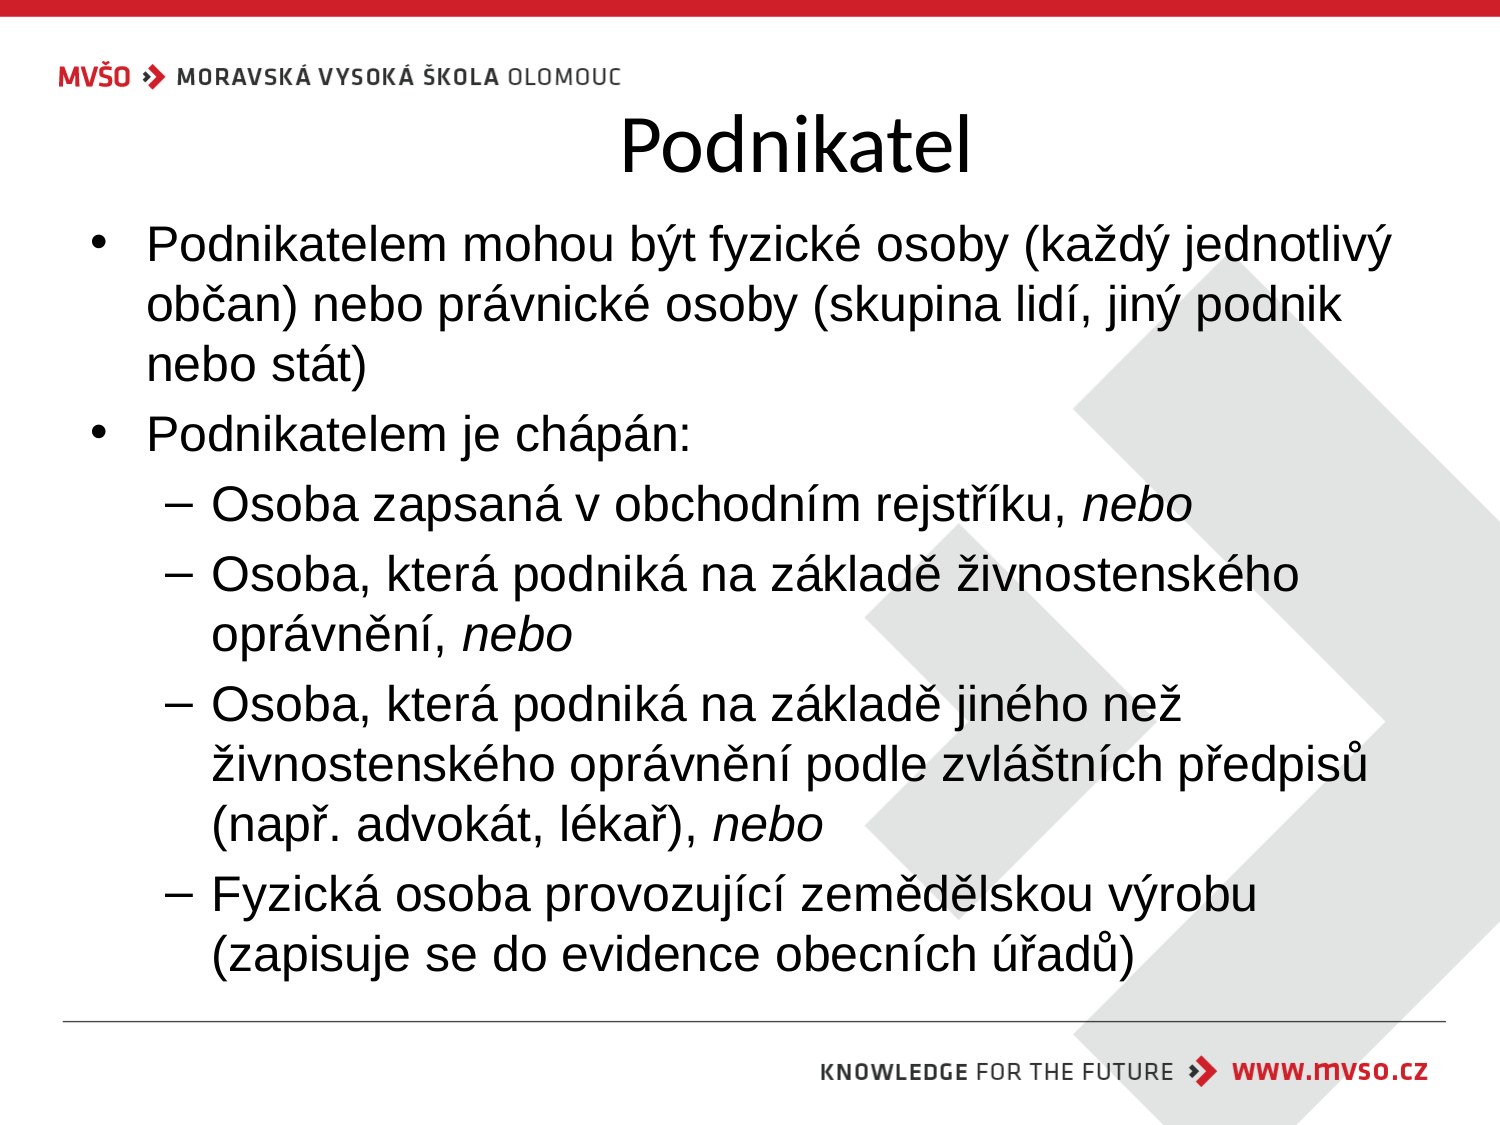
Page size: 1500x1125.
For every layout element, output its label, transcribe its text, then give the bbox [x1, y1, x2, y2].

title Podnikatel [122, 45, 1472, 233]
picture [0, 0, 1500, 1125]
list Podnikatelem mohou být fyzické osoby (každý jednotlivý občan) nebo právnické osoby (skupina lidí, jiný podnik nebo stát) Podnikatelem je chápán: Osoba zapsaná v obchodním rejstříku, nebo Osoba, která podniká na základě živnostenského oprávnění, nebo Osoba, která podniká na základě jiného než živnostenského oprávnění podle zvláštních předpisů (např. advokát, lékař), nebo Fyzická osoba provozující zemědělskou výrobu (zapisuje se do evidence obecních úřadů) [75, 203, 1425, 1005]
